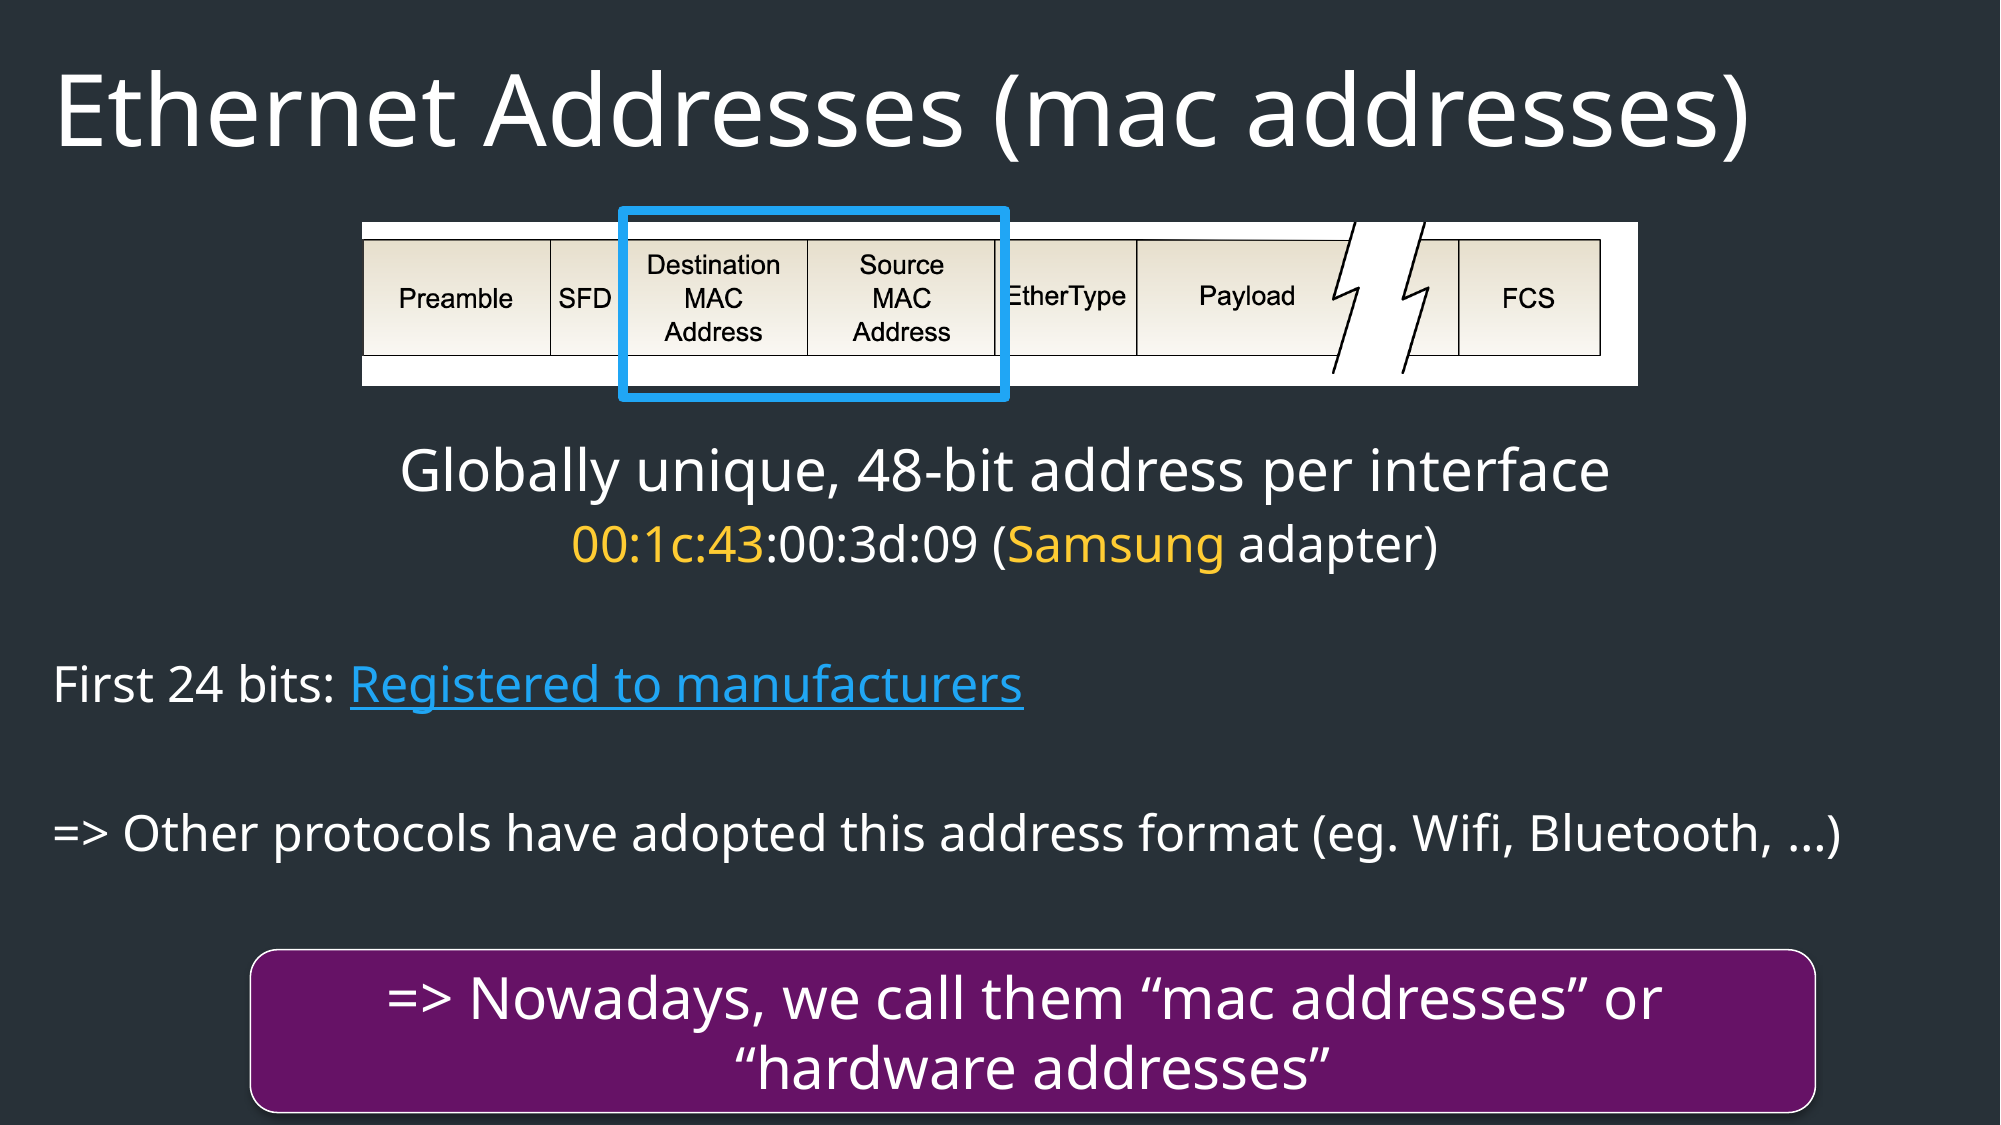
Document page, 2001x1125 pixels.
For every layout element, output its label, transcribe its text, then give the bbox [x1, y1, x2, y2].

text_box => Nowadays, we call them “mac addresses” or “hardware addresses” [249, 948, 1817, 1114]
picture [362, 222, 1638, 386]
title Ethernet Addresses (mac addresses) [37, 12, 1973, 200]
list Globally unique, 48-bit address per interface 00:1c:43:00:3d:09 (Samsung adapter) First 24 bits: Registered to manufacturers => Other protocols have adopted this address format (eg. Wifi, Bluetooth, …) [37, 262, 1973, 1005]
text_box [621, 208, 1007, 220]
text_box [621, 394, 1007, 400]
